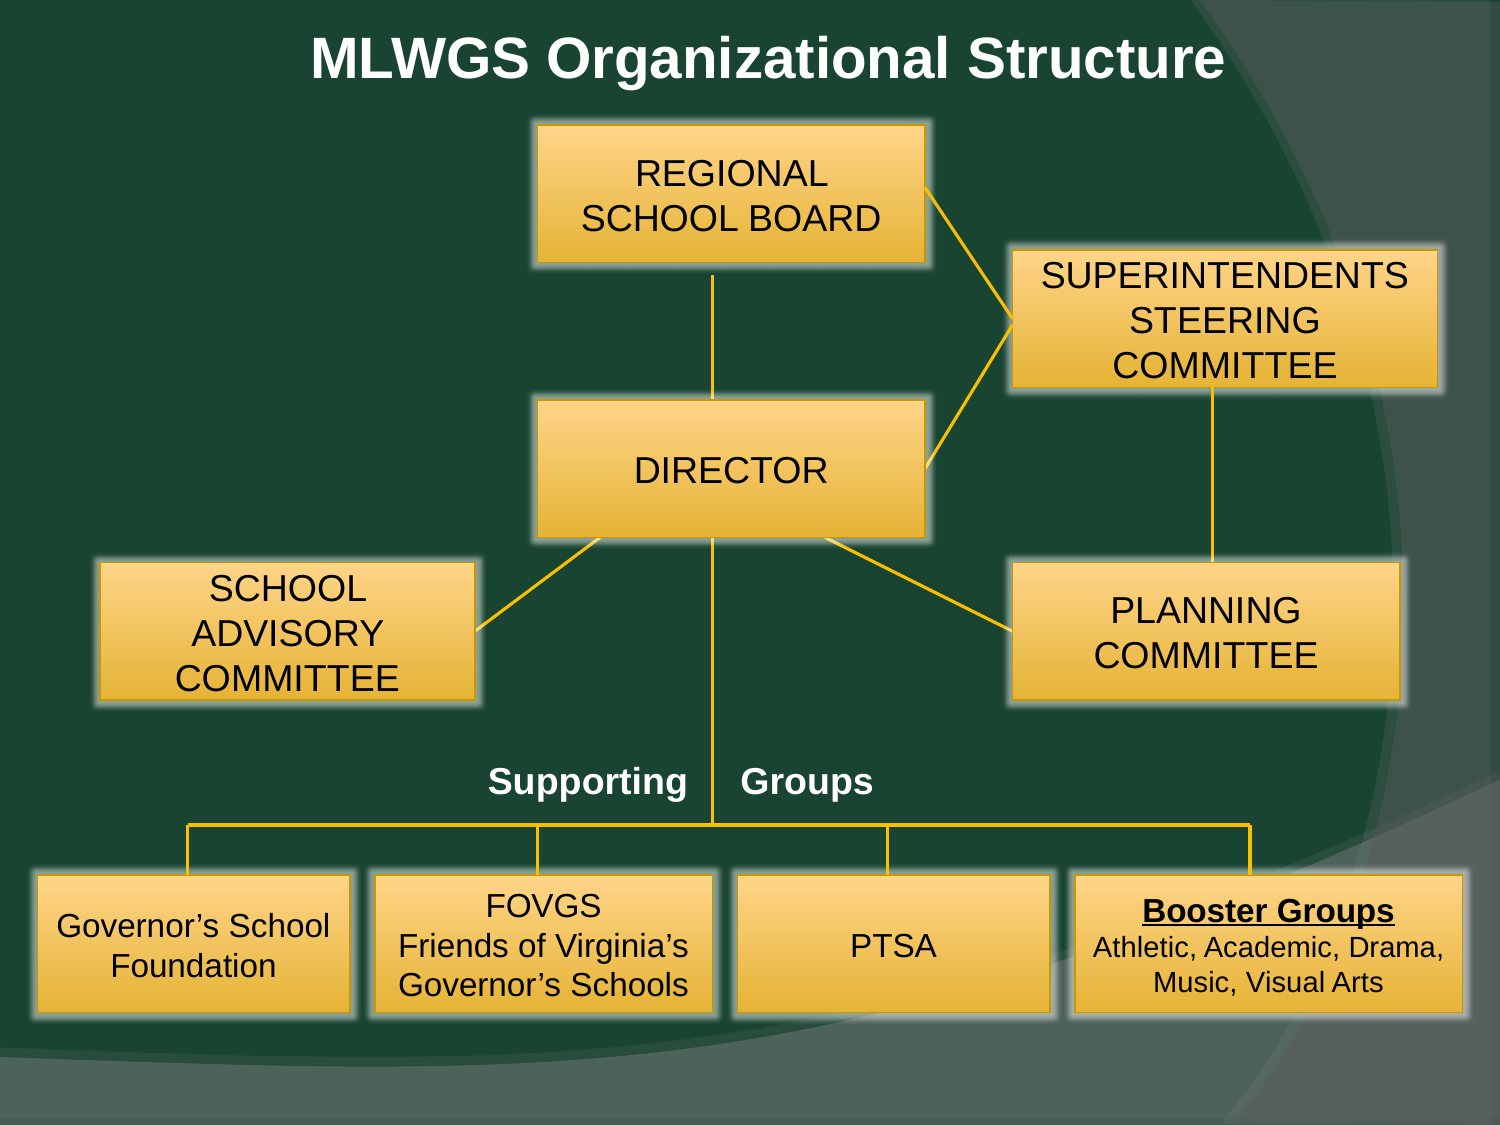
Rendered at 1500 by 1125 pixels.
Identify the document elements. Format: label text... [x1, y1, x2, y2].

text_box Booster Groups Athletic, Academic, Drama, Music, Visual Arts [1074, 874, 1463, 1013]
text_box DIRECTOR [722, 399, 926, 538]
text_box DIRECTOR [537, 399, 704, 538]
text_box REGIONAL SCHOOL BOARD [537, 124, 926, 263]
text_box Supporting Groups [722, 749, 925, 810]
text_box MLWGS Organizational Structure [124, 12, 1413, 98]
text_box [824, 537, 1013, 632]
text_box PLANNING COMMITTEE [1012, 562, 1401, 701]
text_box FOVGS Friends of Virginia’s Governor’s Schools [374, 874, 713, 1013]
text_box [924, 187, 1013, 314]
text_box PTSA [737, 874, 1051, 1013]
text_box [474, 537, 601, 632]
text_box SUPERINTENDENTS STEERING COMMITTEE [1023, 249, 1438, 388]
text_box Supporting Groups [437, 749, 704, 810]
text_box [924, 324, 1013, 469]
text_box SCHOOL ADVISORY COMMITTEE [99, 562, 476, 701]
text_box Governor’s School Foundation [37, 874, 351, 1013]
